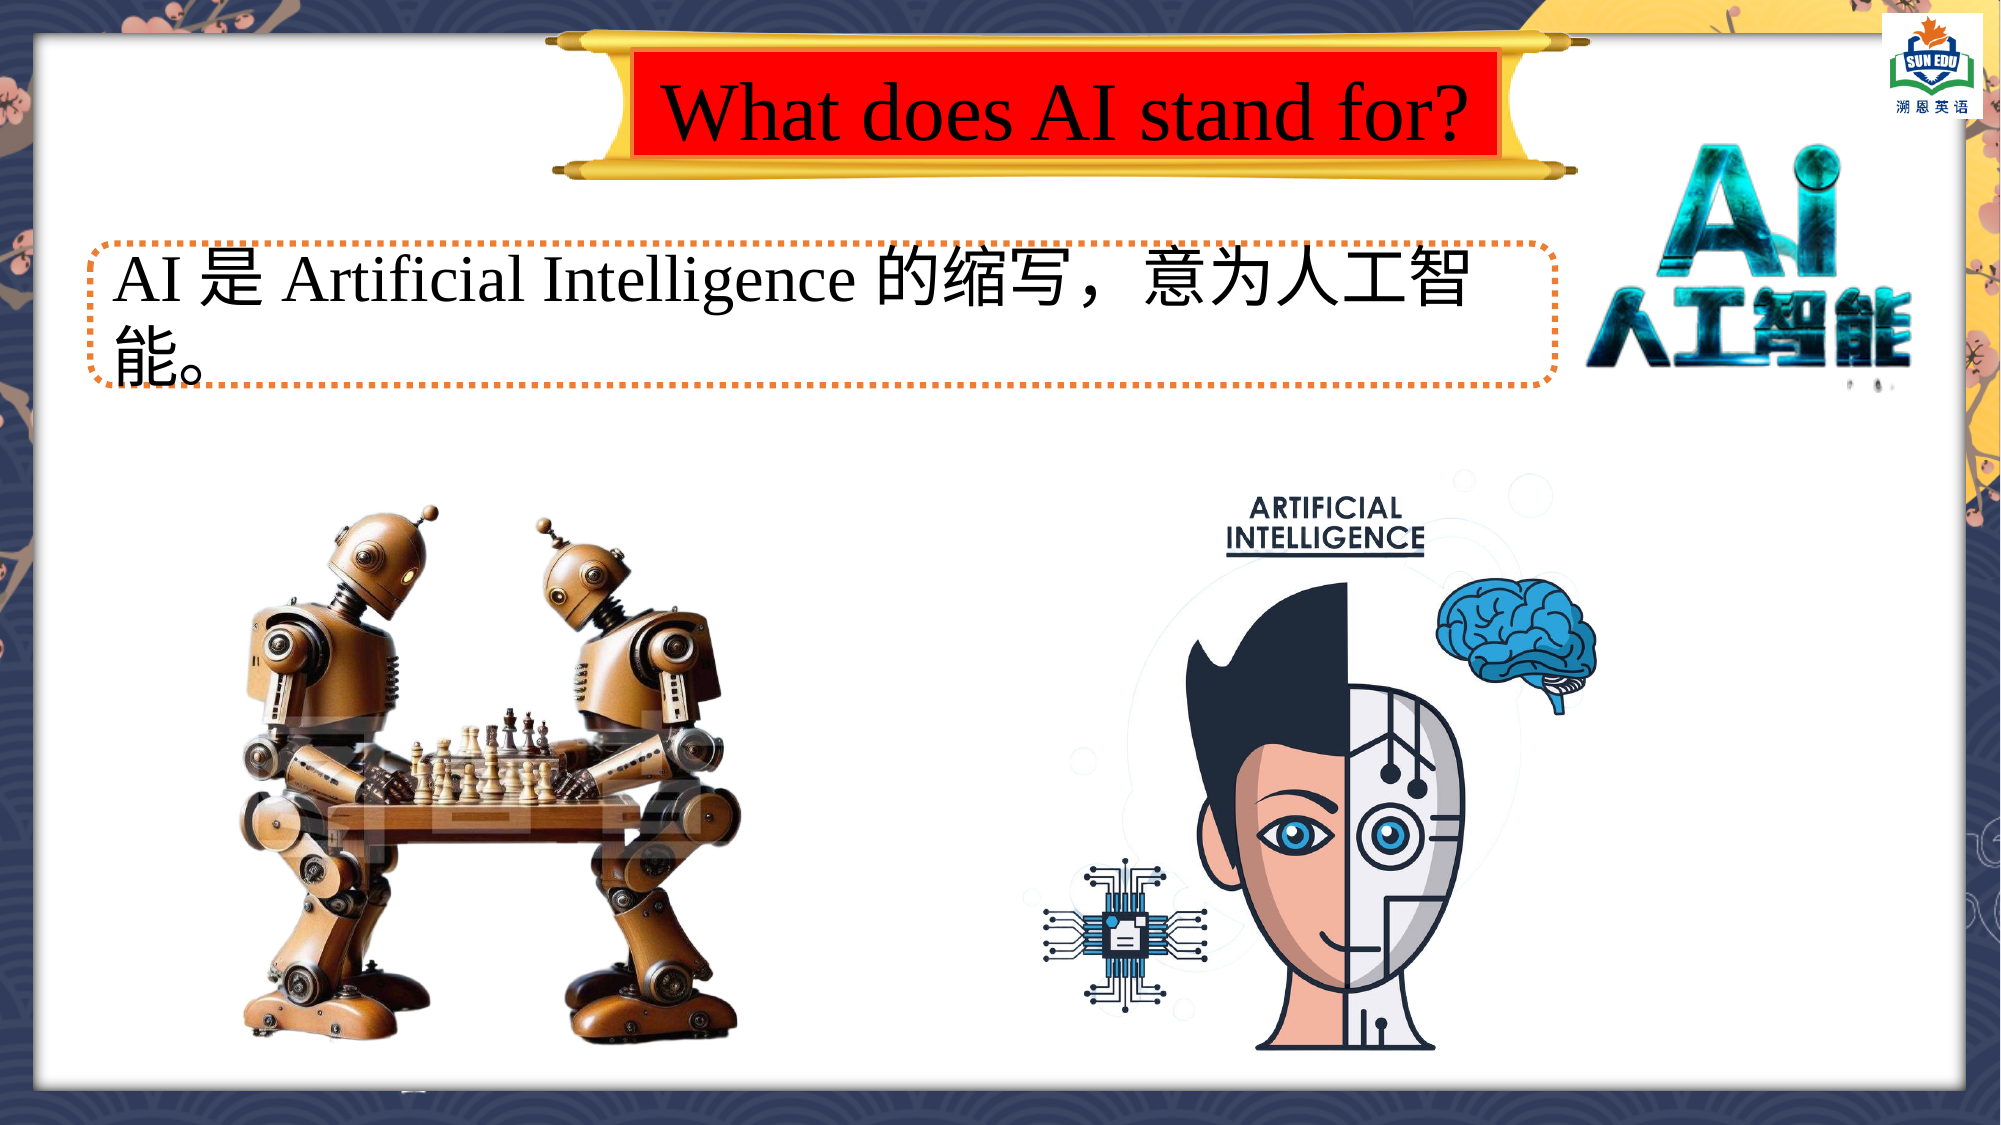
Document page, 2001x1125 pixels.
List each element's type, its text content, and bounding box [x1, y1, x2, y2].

picture [0, 0, 2001, 1125]
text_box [506, 26, 1616, 180]
text_box AI是Artificial Intelligence的缩写，意为人工智能。 [89, 242, 1555, 387]
